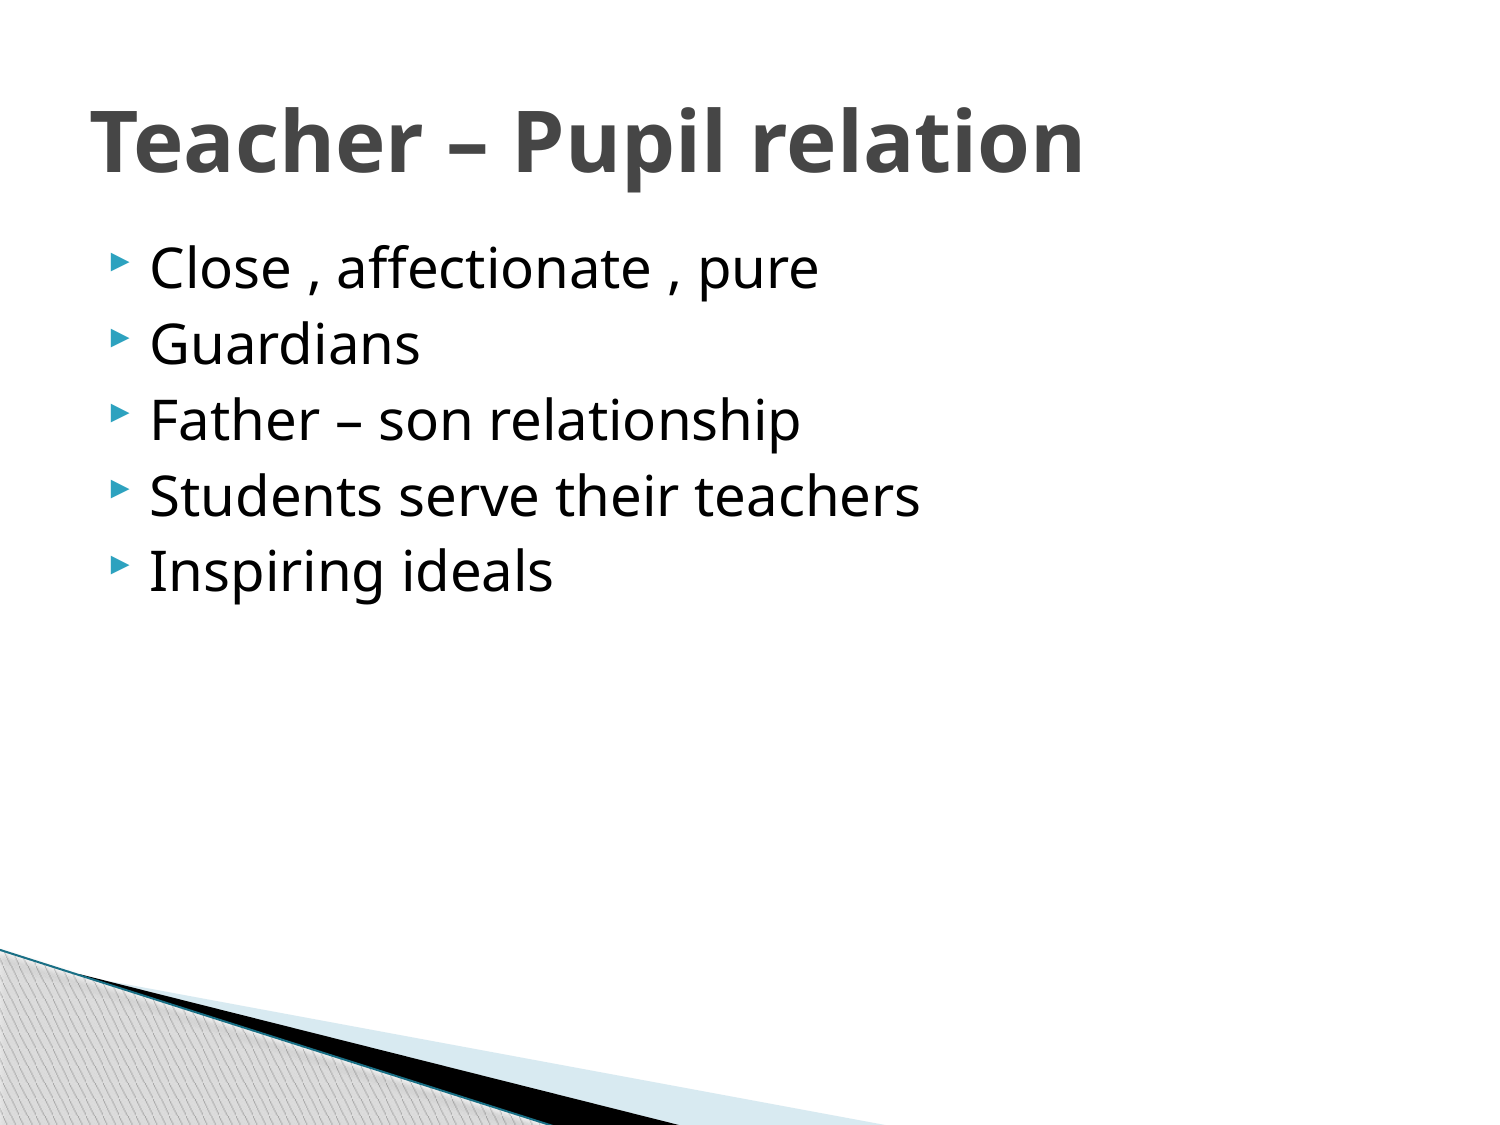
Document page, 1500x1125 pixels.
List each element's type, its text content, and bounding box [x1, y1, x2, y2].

list Close , affectionate , pure Guardians Father – son relationship Students serve their teachers Inspiring ideals [75, 233, 1425, 986]
title Teacher – Pupil relation [75, 45, 1425, 233]
